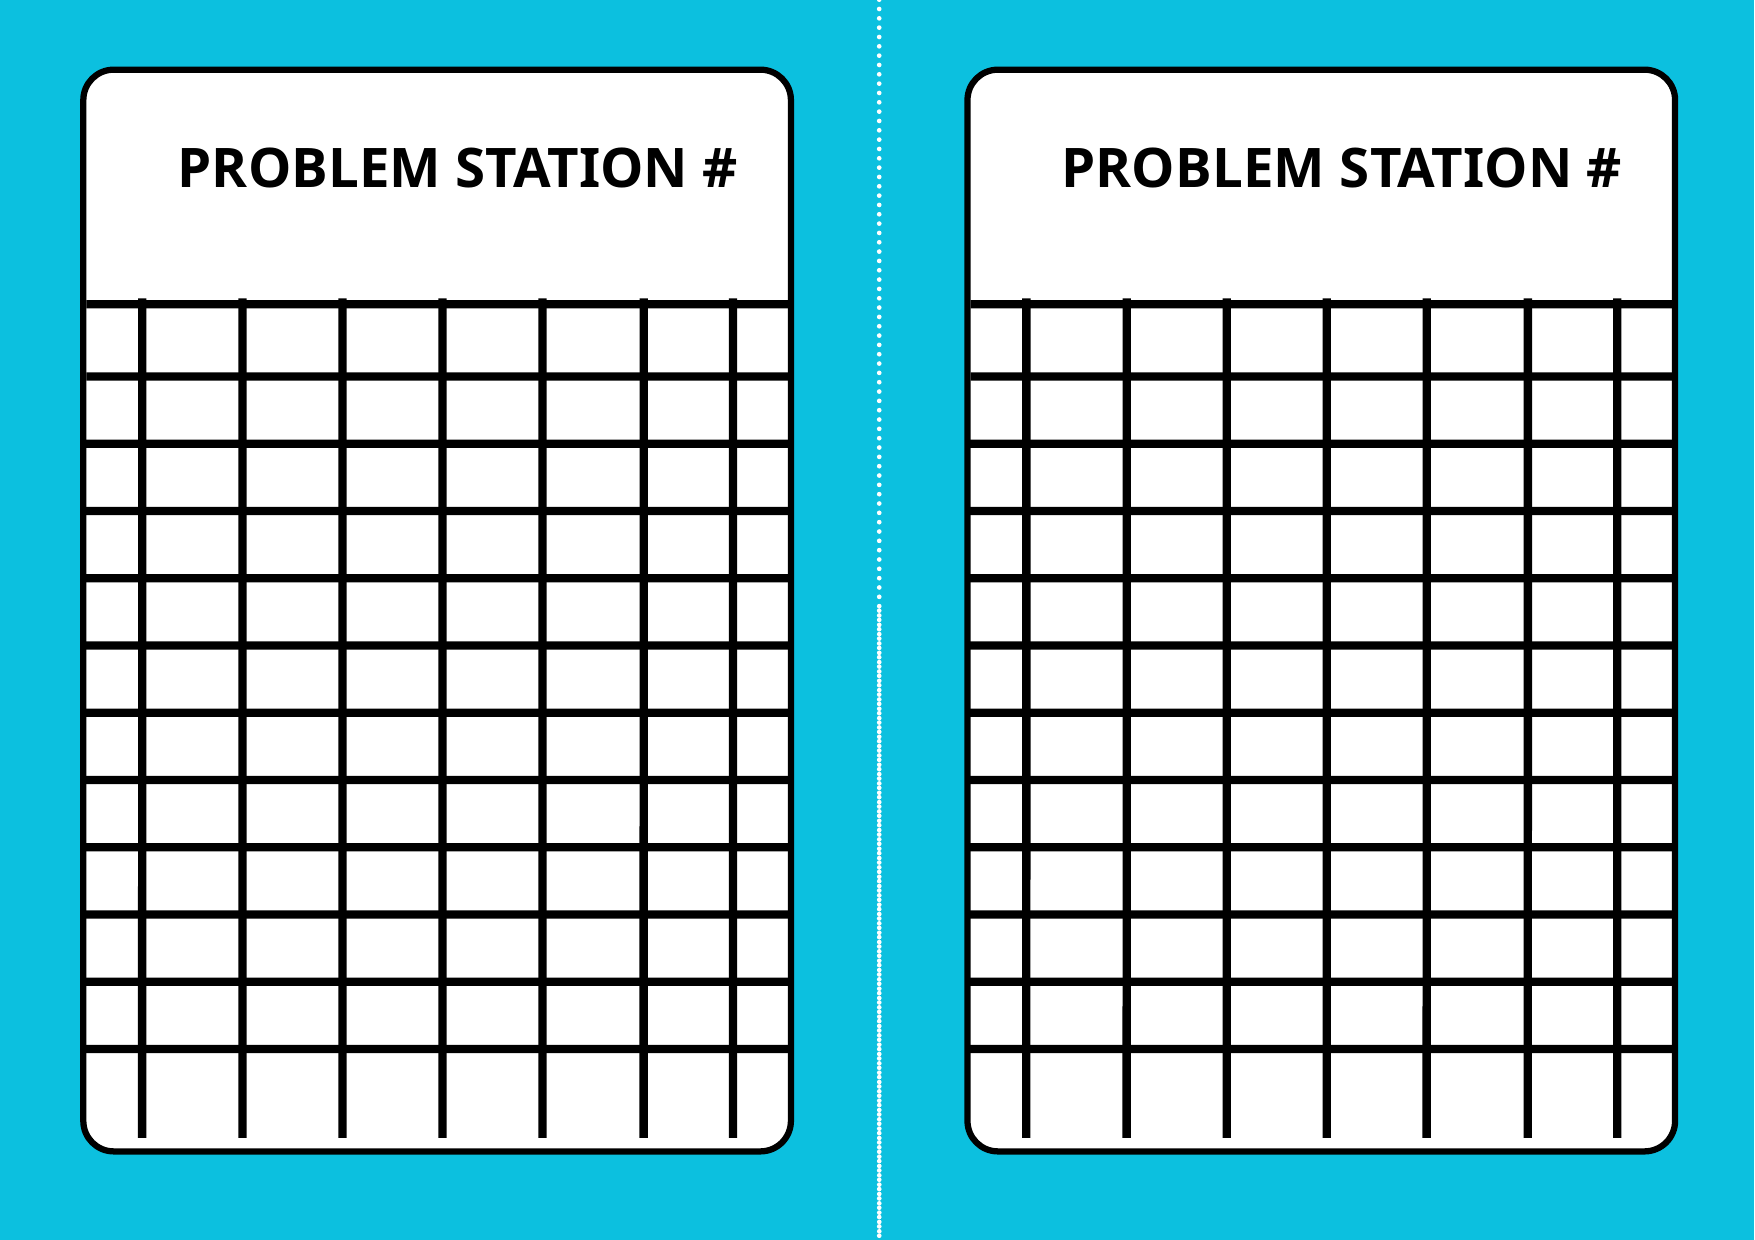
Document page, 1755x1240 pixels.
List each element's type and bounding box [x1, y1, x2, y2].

text_box [967, 69, 1676, 1152]
text_box [83, 69, 792, 1152]
